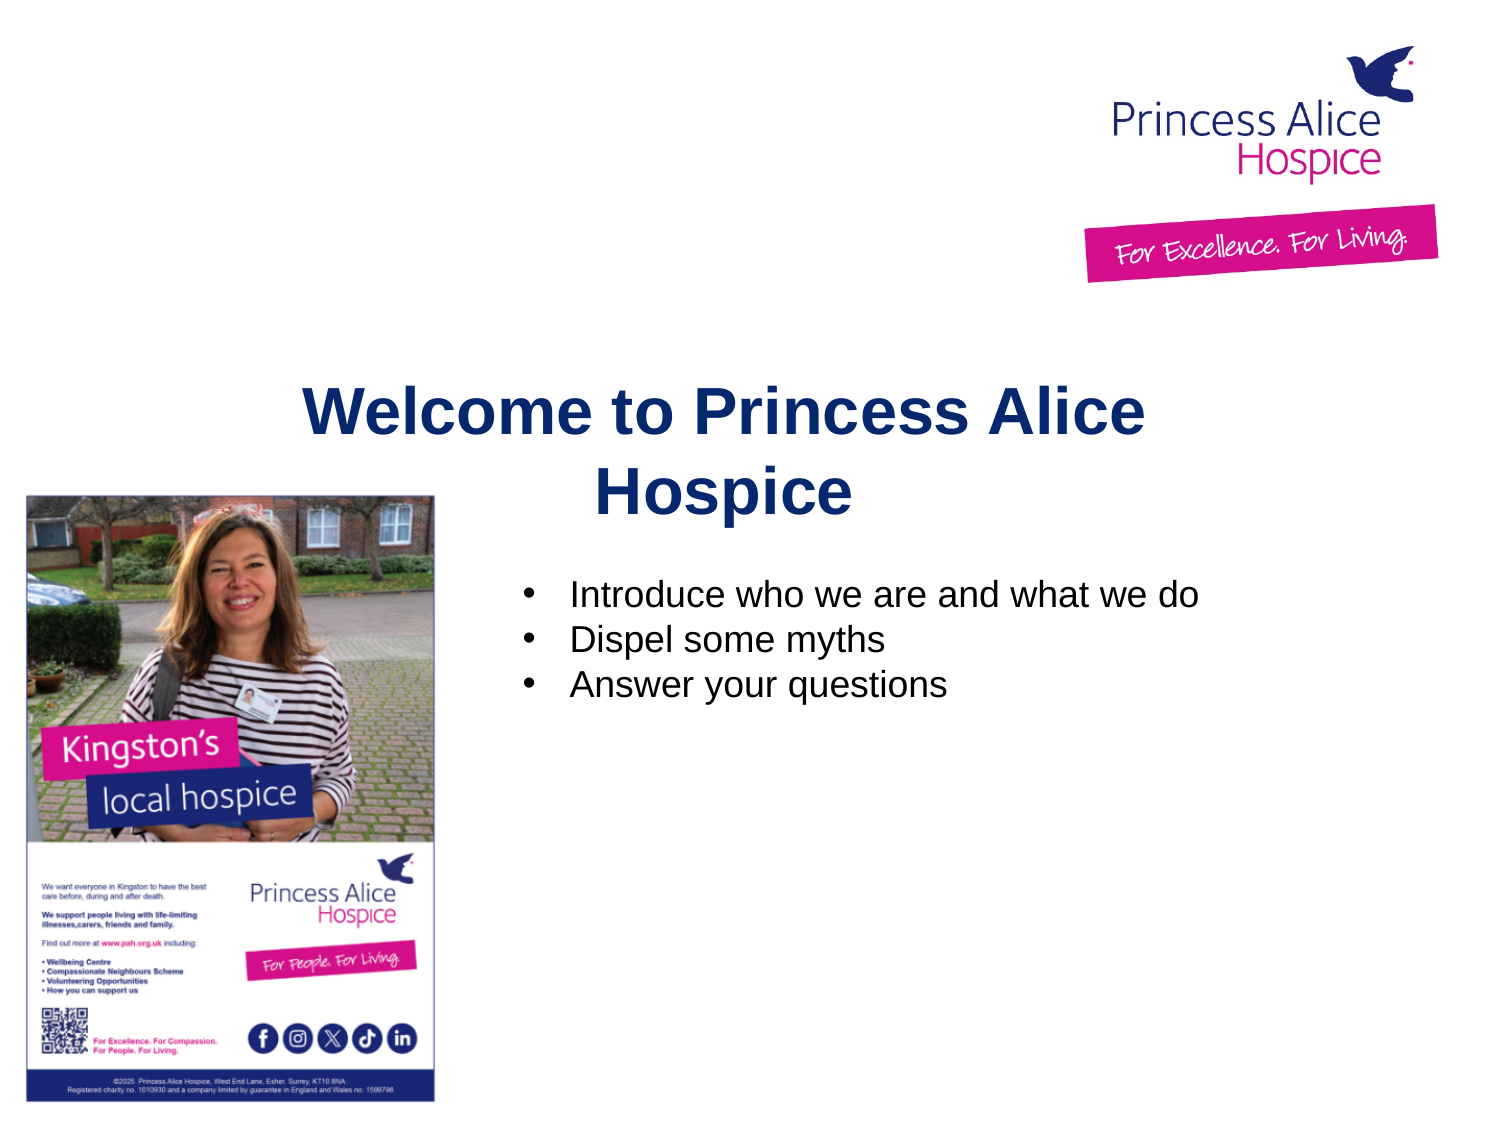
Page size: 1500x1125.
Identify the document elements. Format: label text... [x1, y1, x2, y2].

picture [1068, 42, 1455, 286]
text_box Welcome to Princess Alice Hospice [230, 360, 1219, 535]
text_box Introduce who we are and what we do Dispel some myths Answer your questions [507, 562, 1215, 713]
picture [18, 487, 443, 1109]
